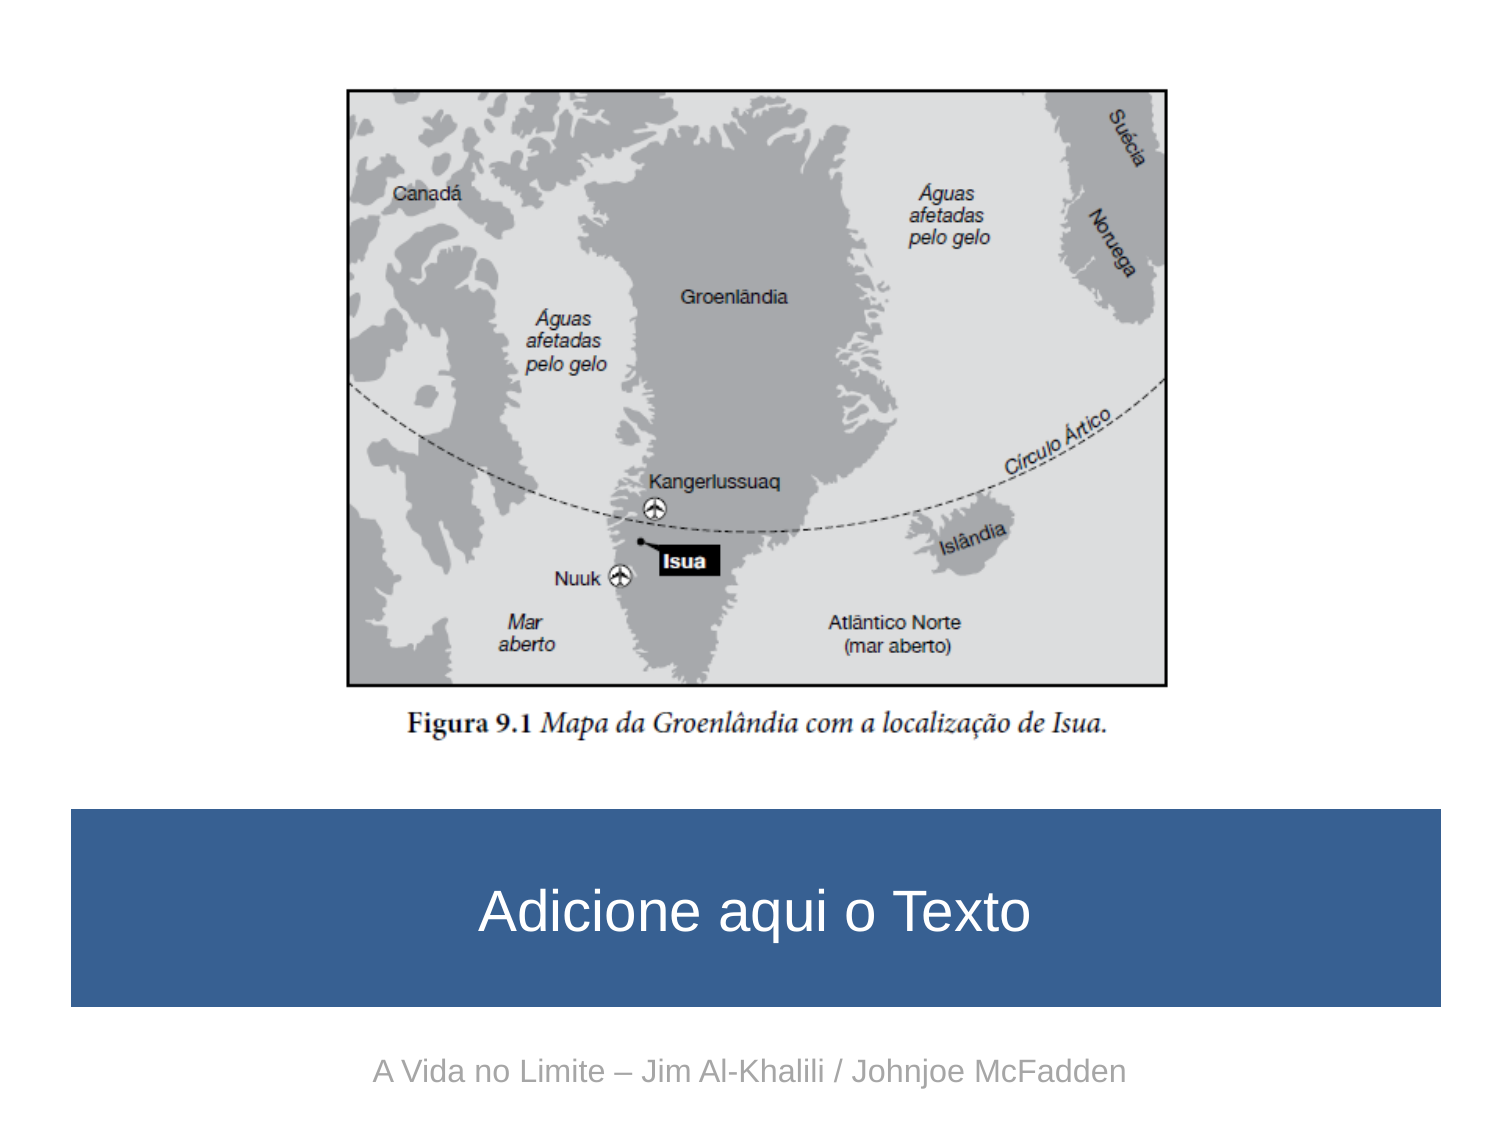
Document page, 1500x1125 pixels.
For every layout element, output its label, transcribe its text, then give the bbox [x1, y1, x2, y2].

picture [317, 66, 1183, 750]
text_box Adicione aqui o Texto [70, 808, 1442, 1008]
footer A Vida no Limite – Jim Al-Khalili / Johnjoe McFadden [0, 1042, 1500, 1103]
